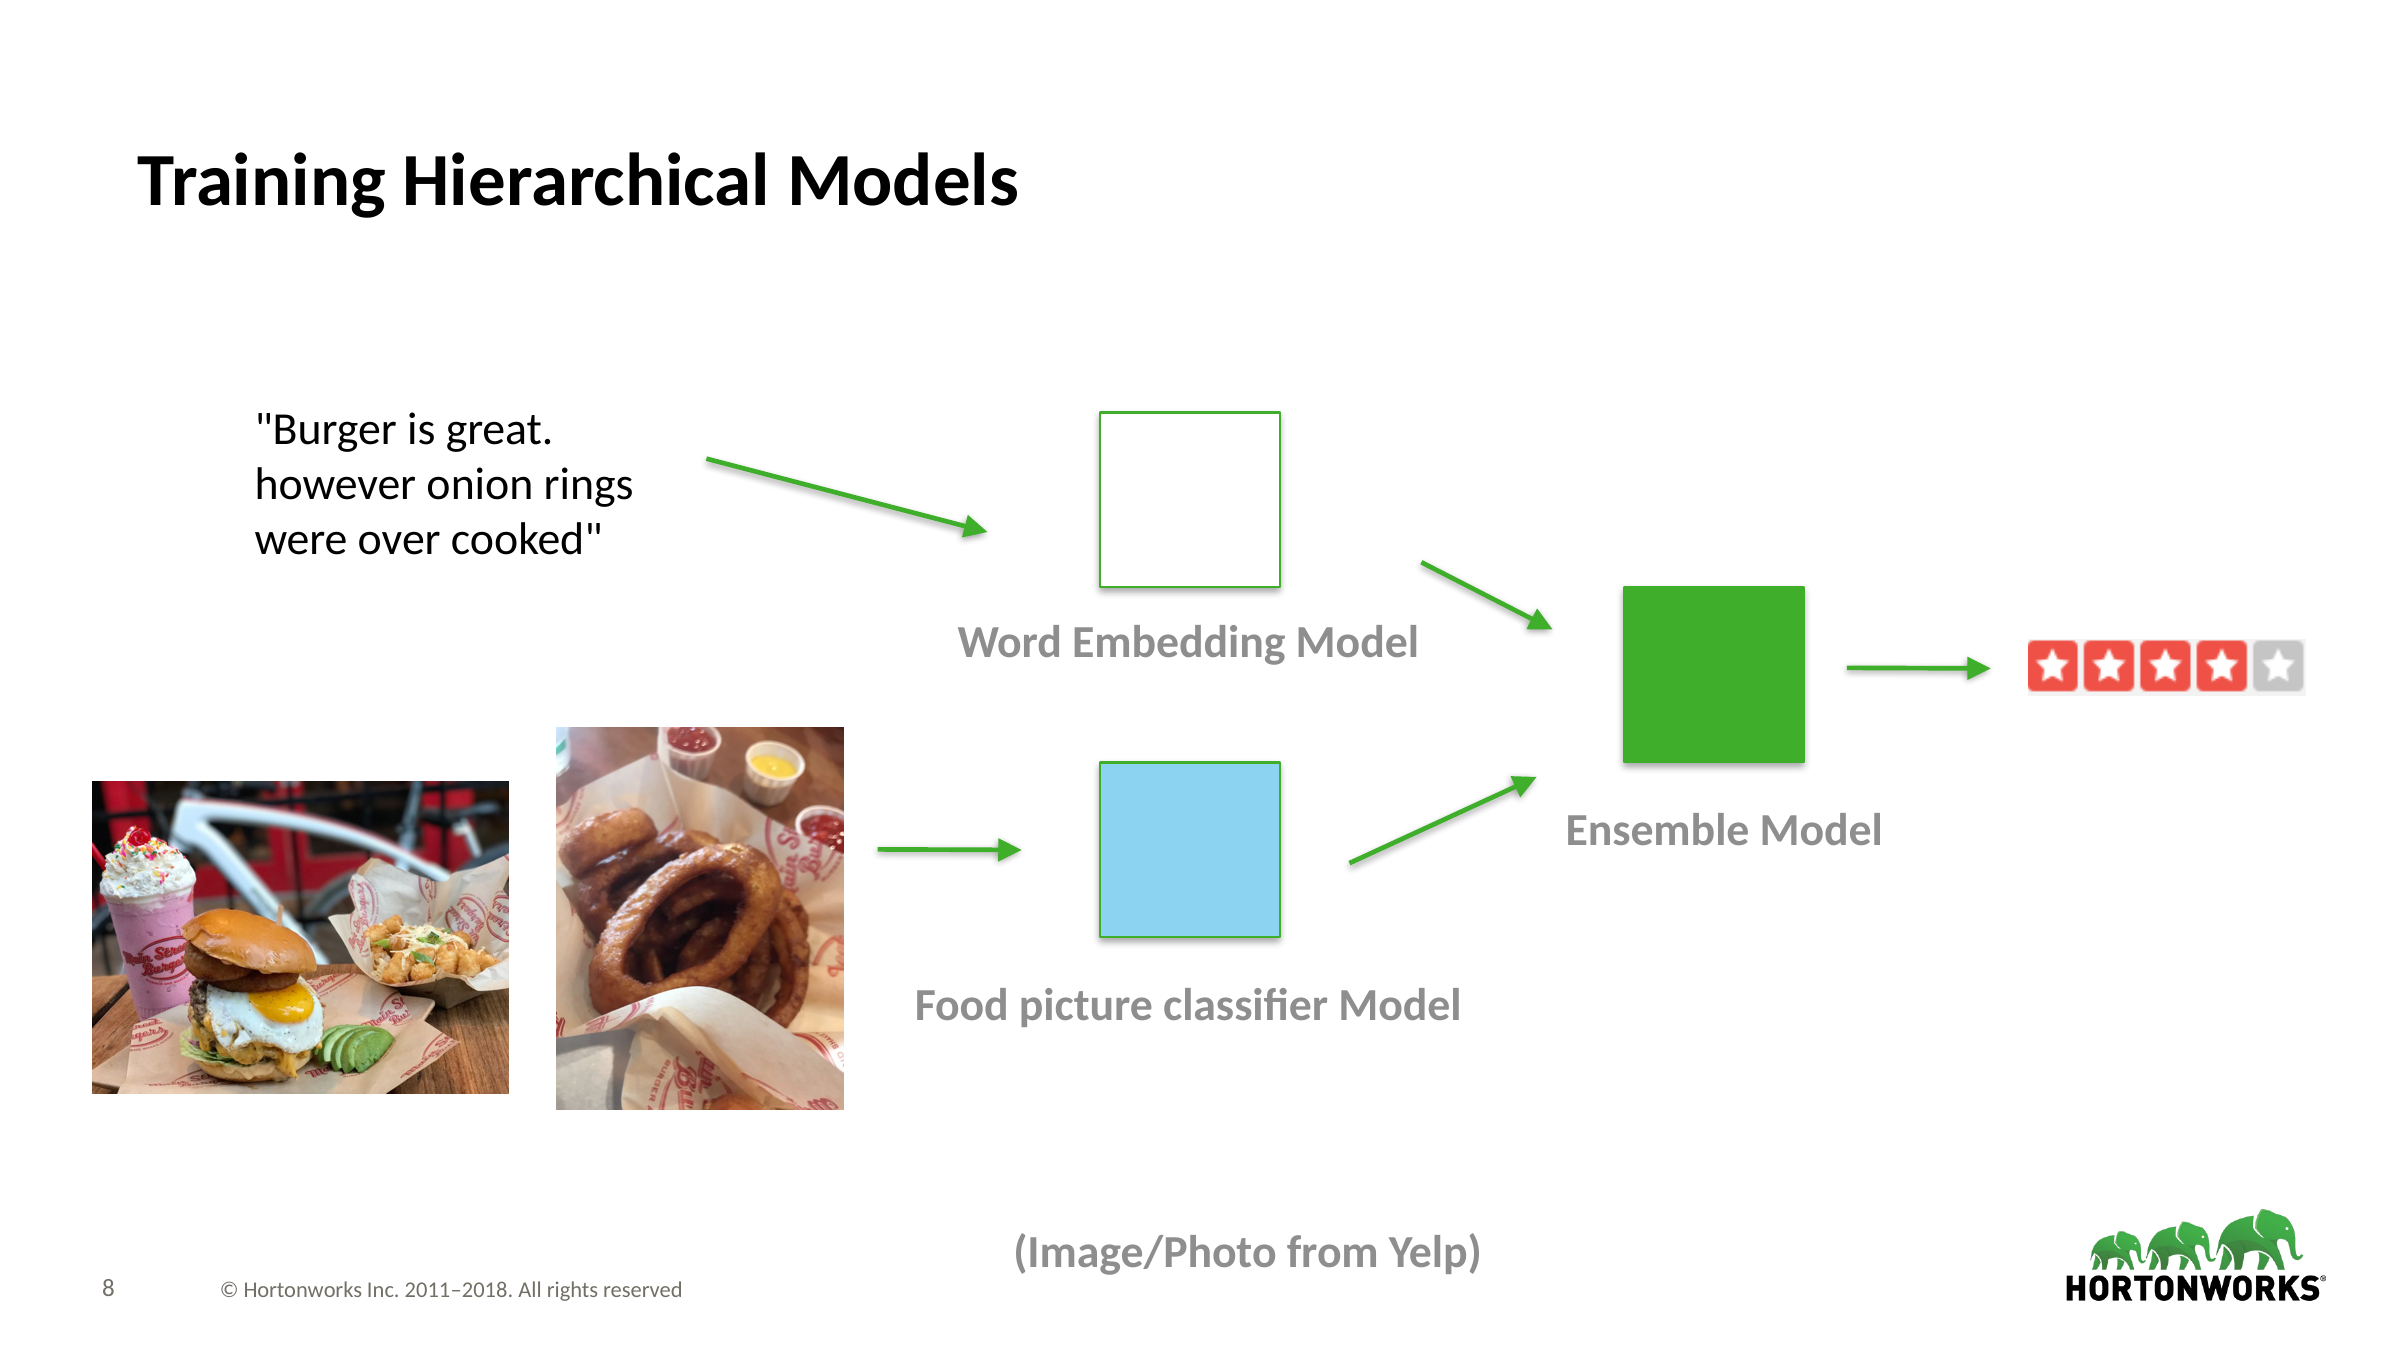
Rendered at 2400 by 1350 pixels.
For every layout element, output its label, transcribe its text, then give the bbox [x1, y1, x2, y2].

text_box "Burger is great. however onion rings were over cooked" [239, 390, 660, 571]
text_box [1623, 587, 1805, 763]
picture [91, 781, 509, 1094]
title Training Hierarchical Models [138, 52, 2298, 221]
text_box (Image/Photo from Yelp) [908, 1214, 1498, 1285]
picture [2028, 639, 2306, 697]
text_box Word Embedding Model [852, 604, 1435, 674]
text_box Food picture classifier Model [848, 967, 1477, 1037]
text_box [1349, 776, 1537, 864]
text_box [1099, 762, 1281, 938]
picture [2066, 1209, 2326, 1303]
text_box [1421, 561, 1553, 630]
text_box Ensemble Model [1541, 792, 1899, 862]
picture [556, 726, 844, 1111]
text_box [1099, 412, 1281, 588]
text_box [706, 458, 988, 533]
